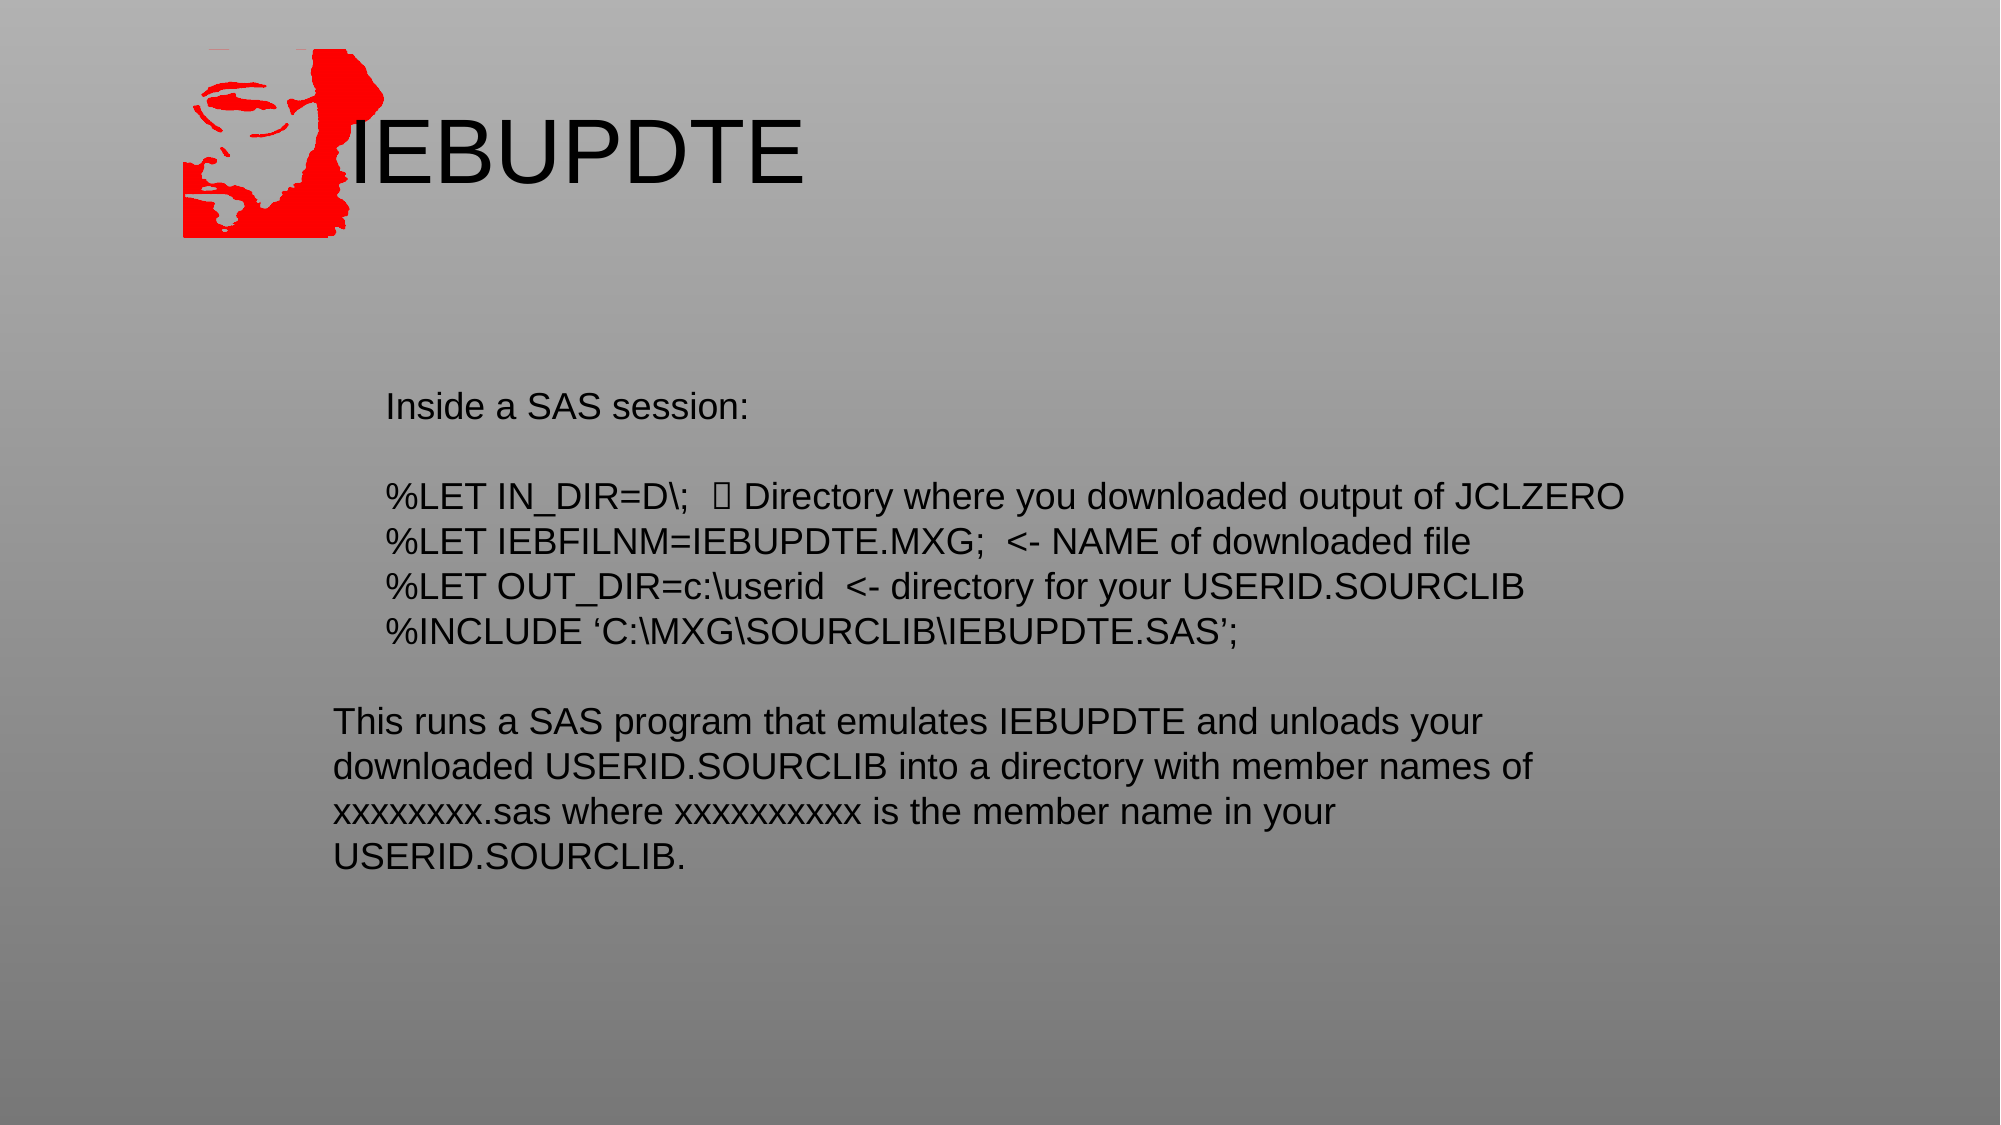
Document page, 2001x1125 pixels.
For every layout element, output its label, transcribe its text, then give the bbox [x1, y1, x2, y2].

title IEBUPDTE [183, 56, 1884, 238]
picture [183, 49, 384, 56]
text_box Inside a SAS session: %LET IN_DIR=D\;  Directory where you downloaded output of JCLZERO %LET IEBFILNM=IEBUPDTE.MXG; <- NAME of downloaded file %LET OUT_DIR=c:\userid <- directory for your USERID.SOURCLIB %INCLUDE ‘C:\MXG\SOURCLIB\IEBUPDTE.SAS’; This runs a SAS program that emulates IEBUPDTE and unloads your downloaded USERID.SOURCLIB into a directory with member names of xxxxxxxx.sas where xxxxxxxxxx is the member name in your USERID.SOURCLIB. [318, 374, 1679, 930]
